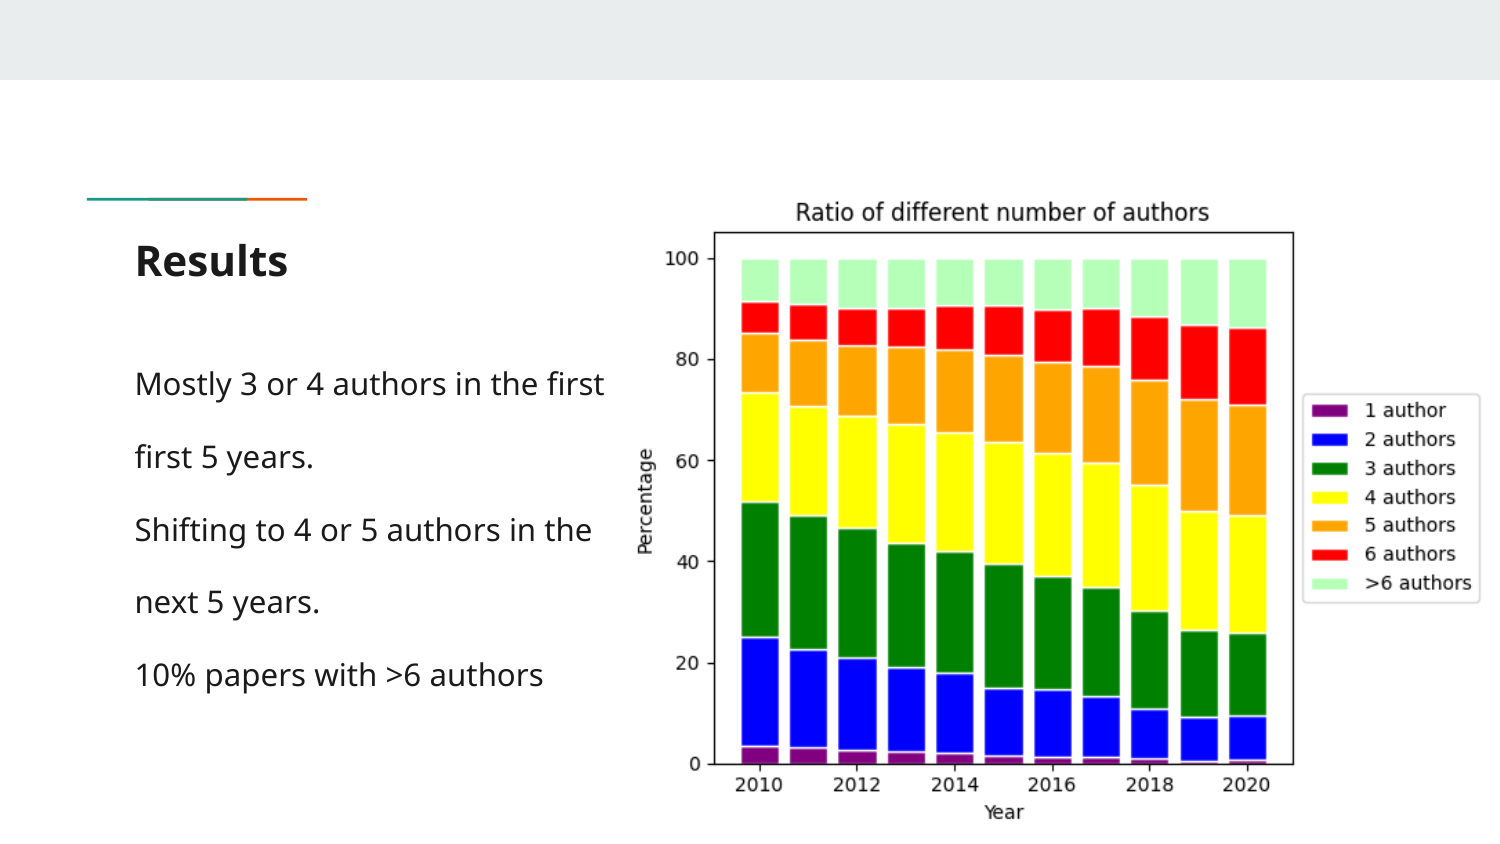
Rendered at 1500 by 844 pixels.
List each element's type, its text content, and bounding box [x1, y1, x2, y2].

title Results [119, 216, 611, 305]
picture [616, 181, 1500, 844]
list Mostly 3 or 4 authors in the first first 5 years. Shifting to 4 or 5 authors in the next 5 years. 10% papers with >6 authors [119, 341, 611, 712]
